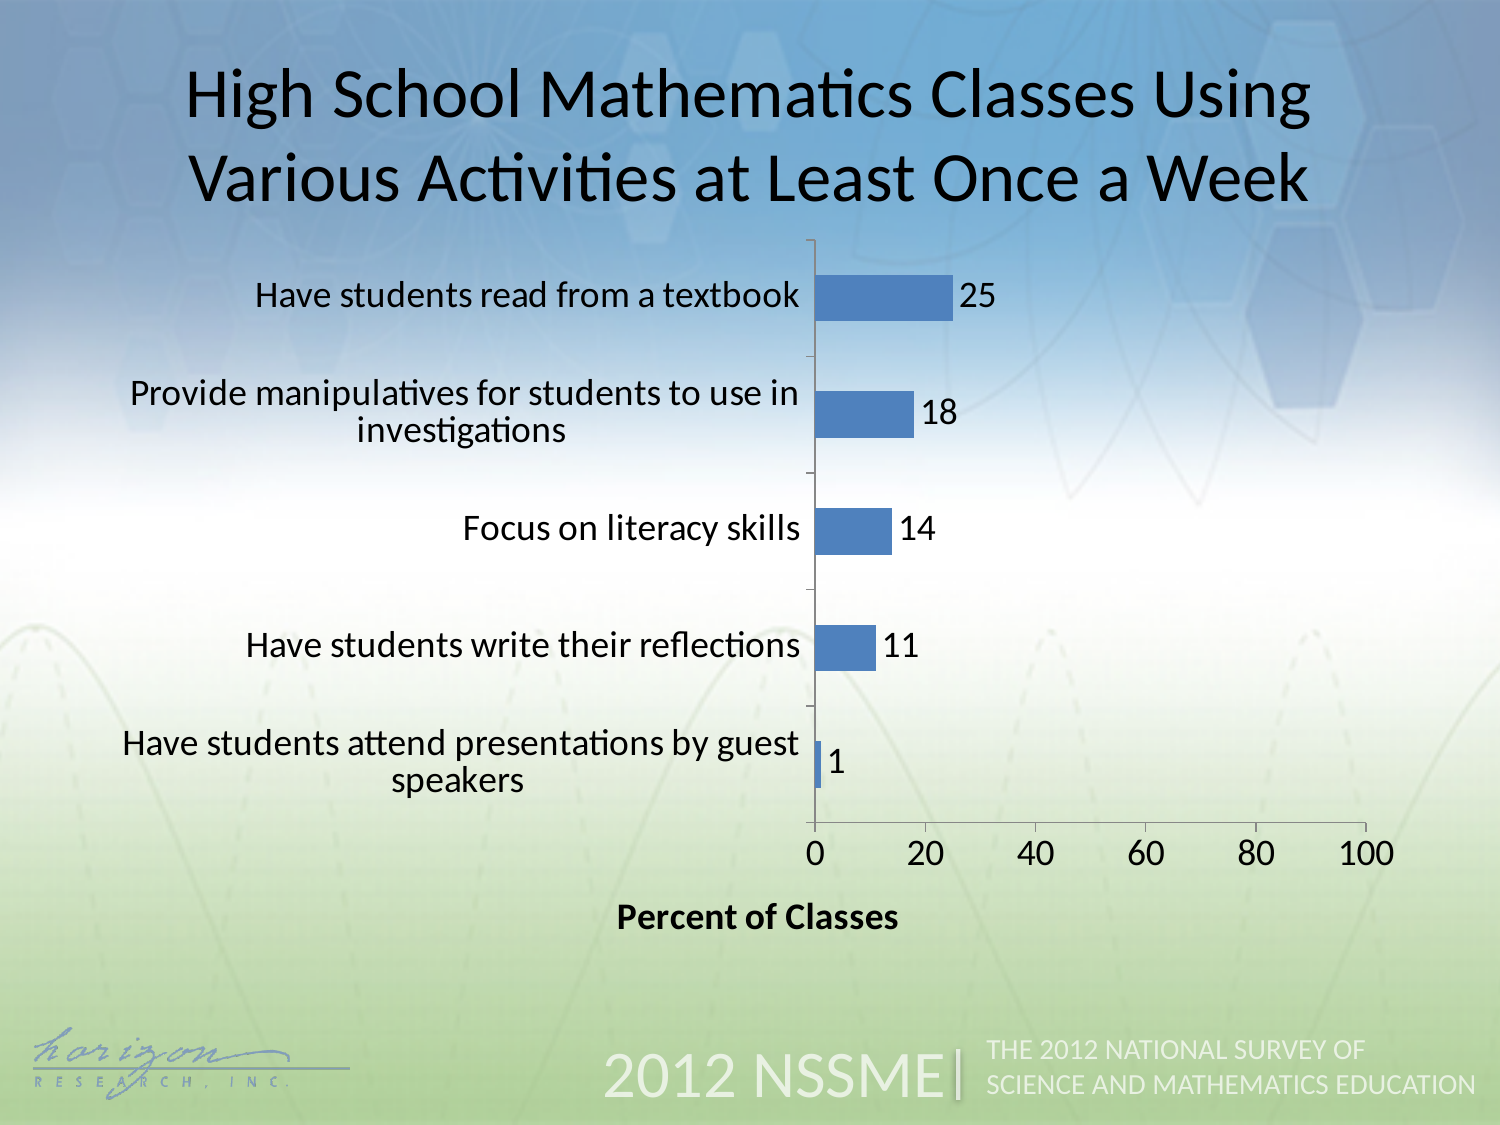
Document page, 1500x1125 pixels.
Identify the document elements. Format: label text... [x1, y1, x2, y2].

picture [0, 0, 1500, 1125]
chart [95, 224, 1422, 976]
text_box High School Mathematics Classes Using Various Activities at Least Once a Week [74, 37, 1425, 225]
